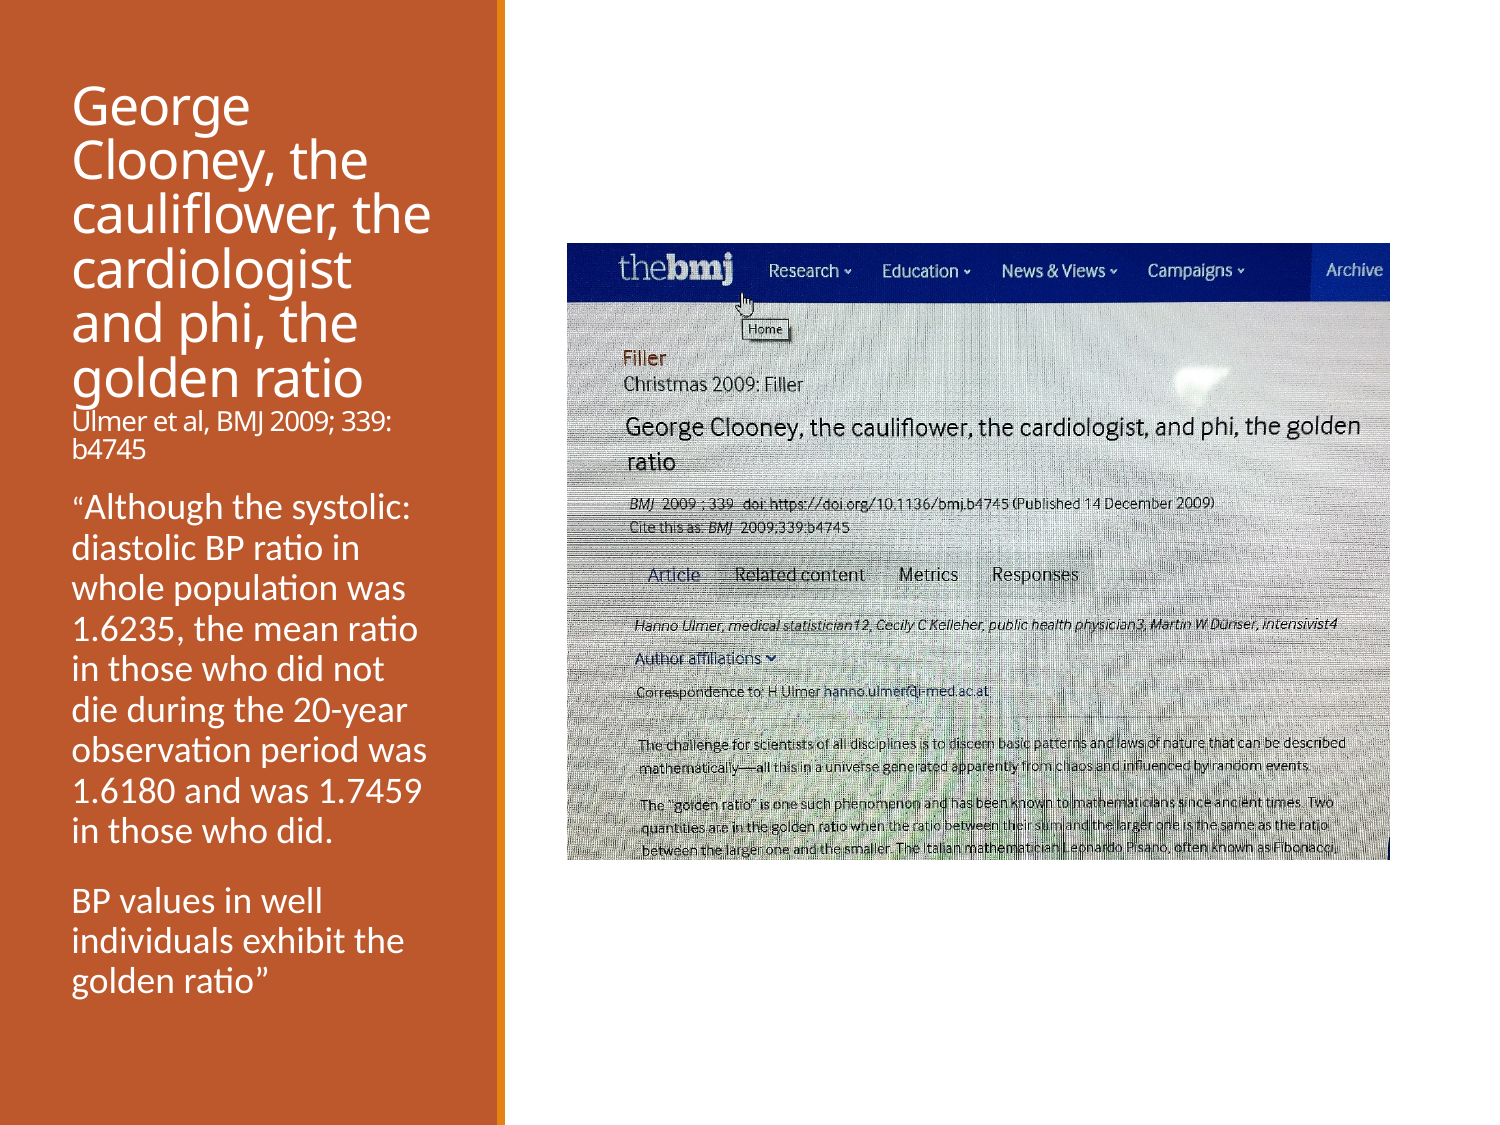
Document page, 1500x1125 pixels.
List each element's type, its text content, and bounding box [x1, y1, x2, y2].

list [567, 242, 1390, 860]
title George Clooney, the cauliflower, the cardiologist and phi, the golden ratio Ulmer et al, BMJ 2009; 339: b4745 [56, 19, 451, 473]
list “Although the systolic: diastolic BP ratio in whole population was 1.6235, the mean ratio in those who did not die during the 20-year observation period was 1.6180 and was 1.7459 in those who did. BP values in well individuals exhibit the golden ratio” [56, 479, 451, 1035]
